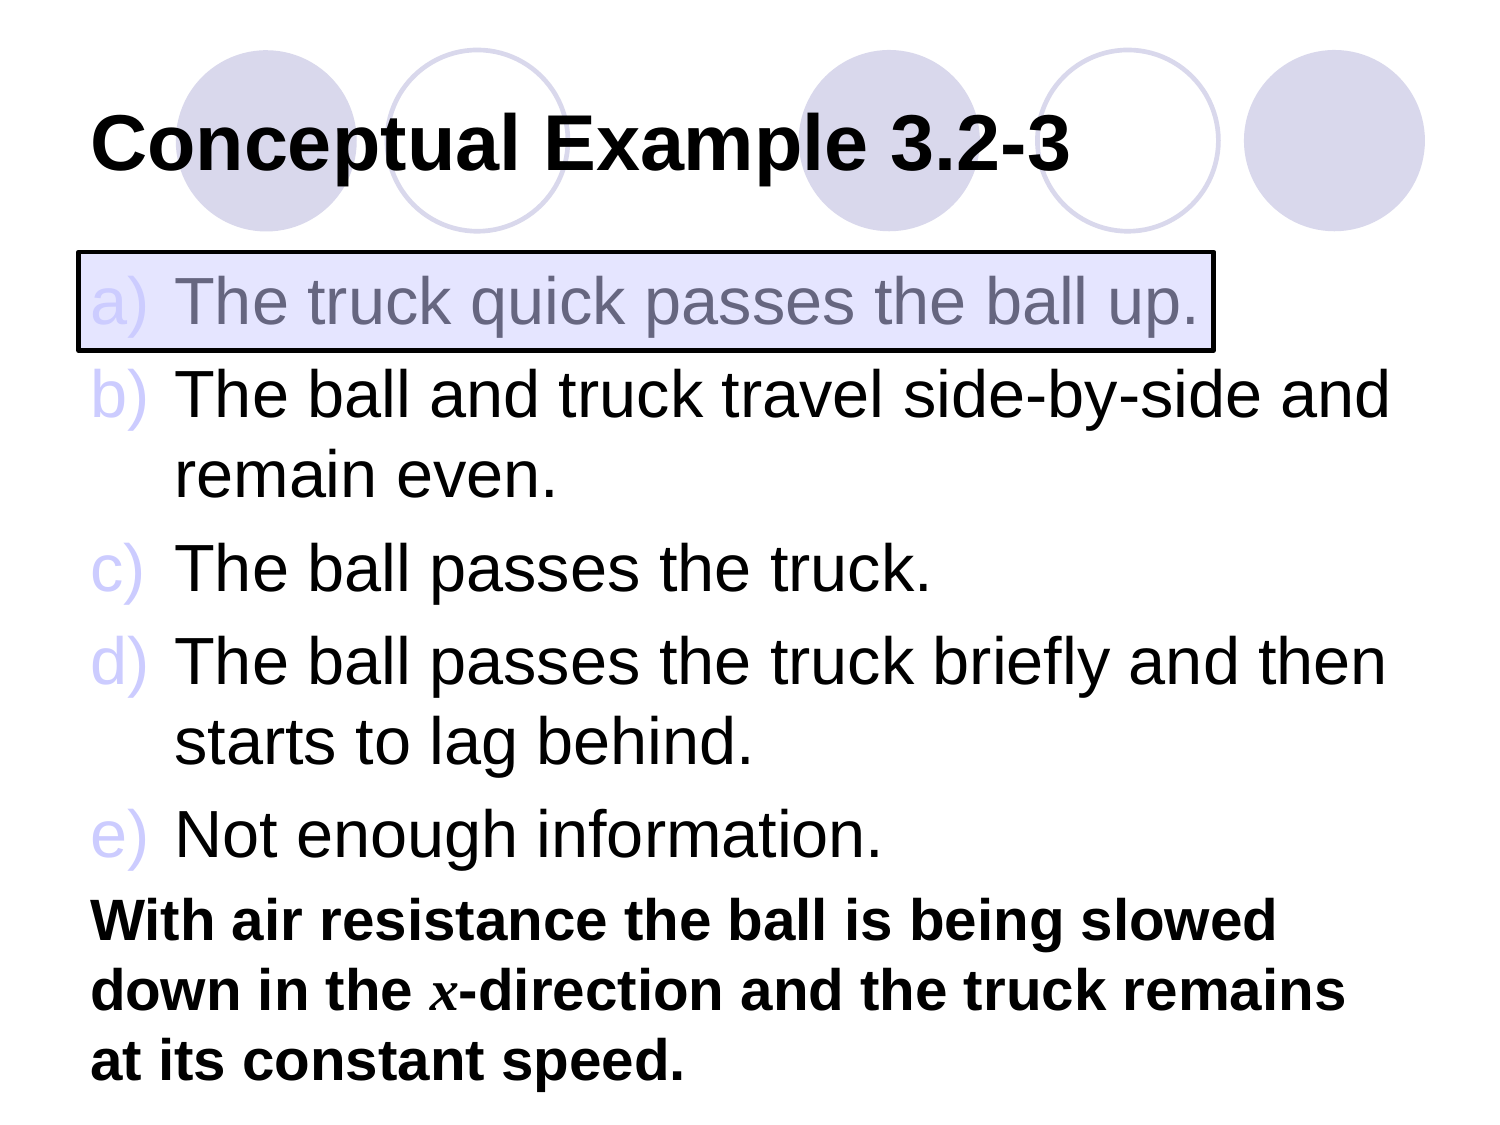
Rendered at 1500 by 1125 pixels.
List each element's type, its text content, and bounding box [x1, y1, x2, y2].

list The truck quick passes the ball up. The ball and truck travel side-by-side and remain even. The ball passes the truck. The ball passes the truck briefly and then starts to lag behind. Not enough information. With air resistance the ball is being slowed down in the x-direction and the truck remains at its constant speed. [74, 250, 1426, 1088]
title Conceptual Example 3.2-3 [74, 44, 1426, 233]
text_box [78, 252, 1214, 351]
